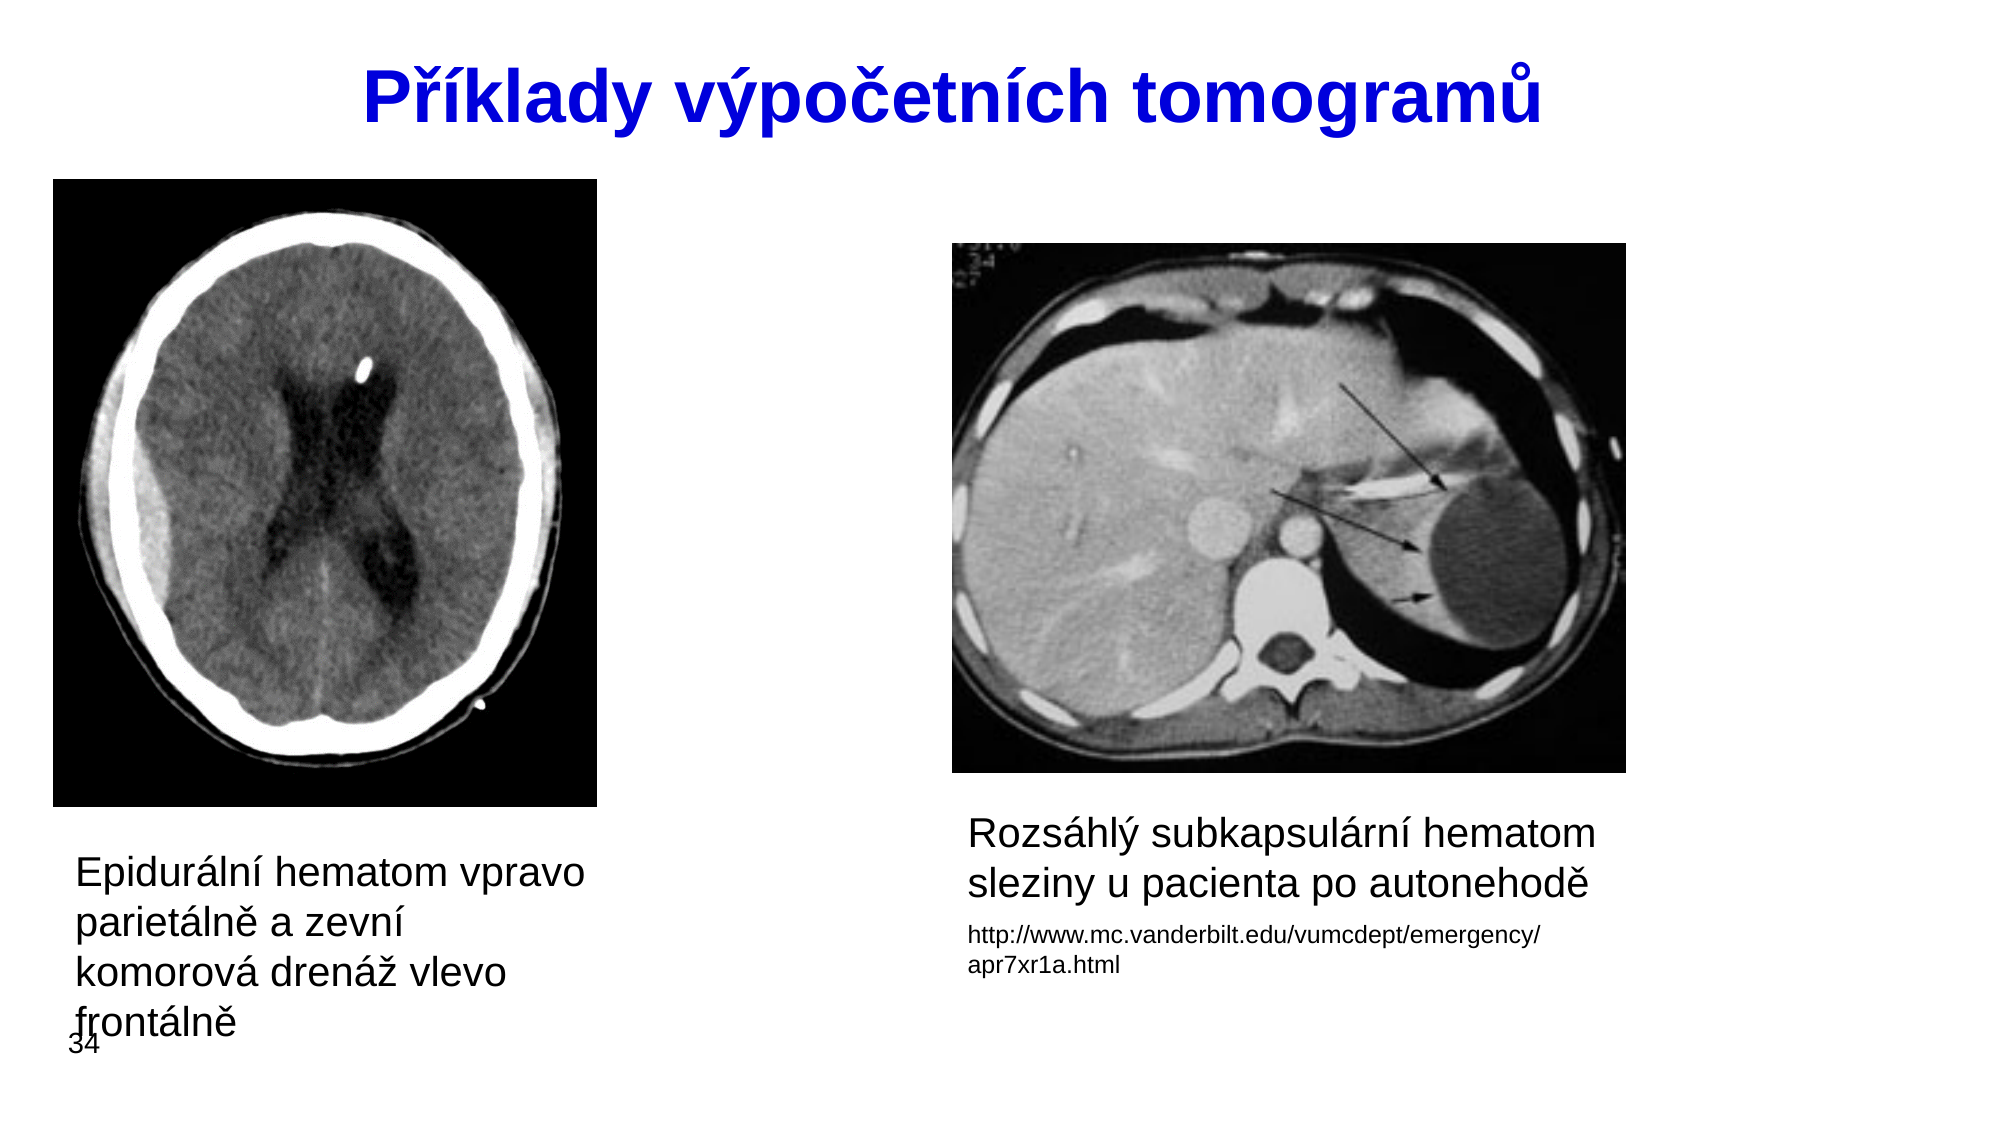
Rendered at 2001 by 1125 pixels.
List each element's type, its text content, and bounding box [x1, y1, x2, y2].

slide_number 34 [67, 1053, 110, 1063]
text_box Epidurální hematom vpravo parietálně a zevní komorová drenáž vlevo frontálně [60, 837, 604, 1053]
text_box Rozsáhlý subkapsulární hematom sleziny u pacienta po autonehodě http://www.mc.vanderbilt.edu/vumcdept/emergency/apr7xr1a.html [952, 798, 1638, 986]
title Příklady výpočetních tomogramů [362, 54, 1638, 217]
picture [52, 179, 597, 808]
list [952, 243, 1627, 773]
